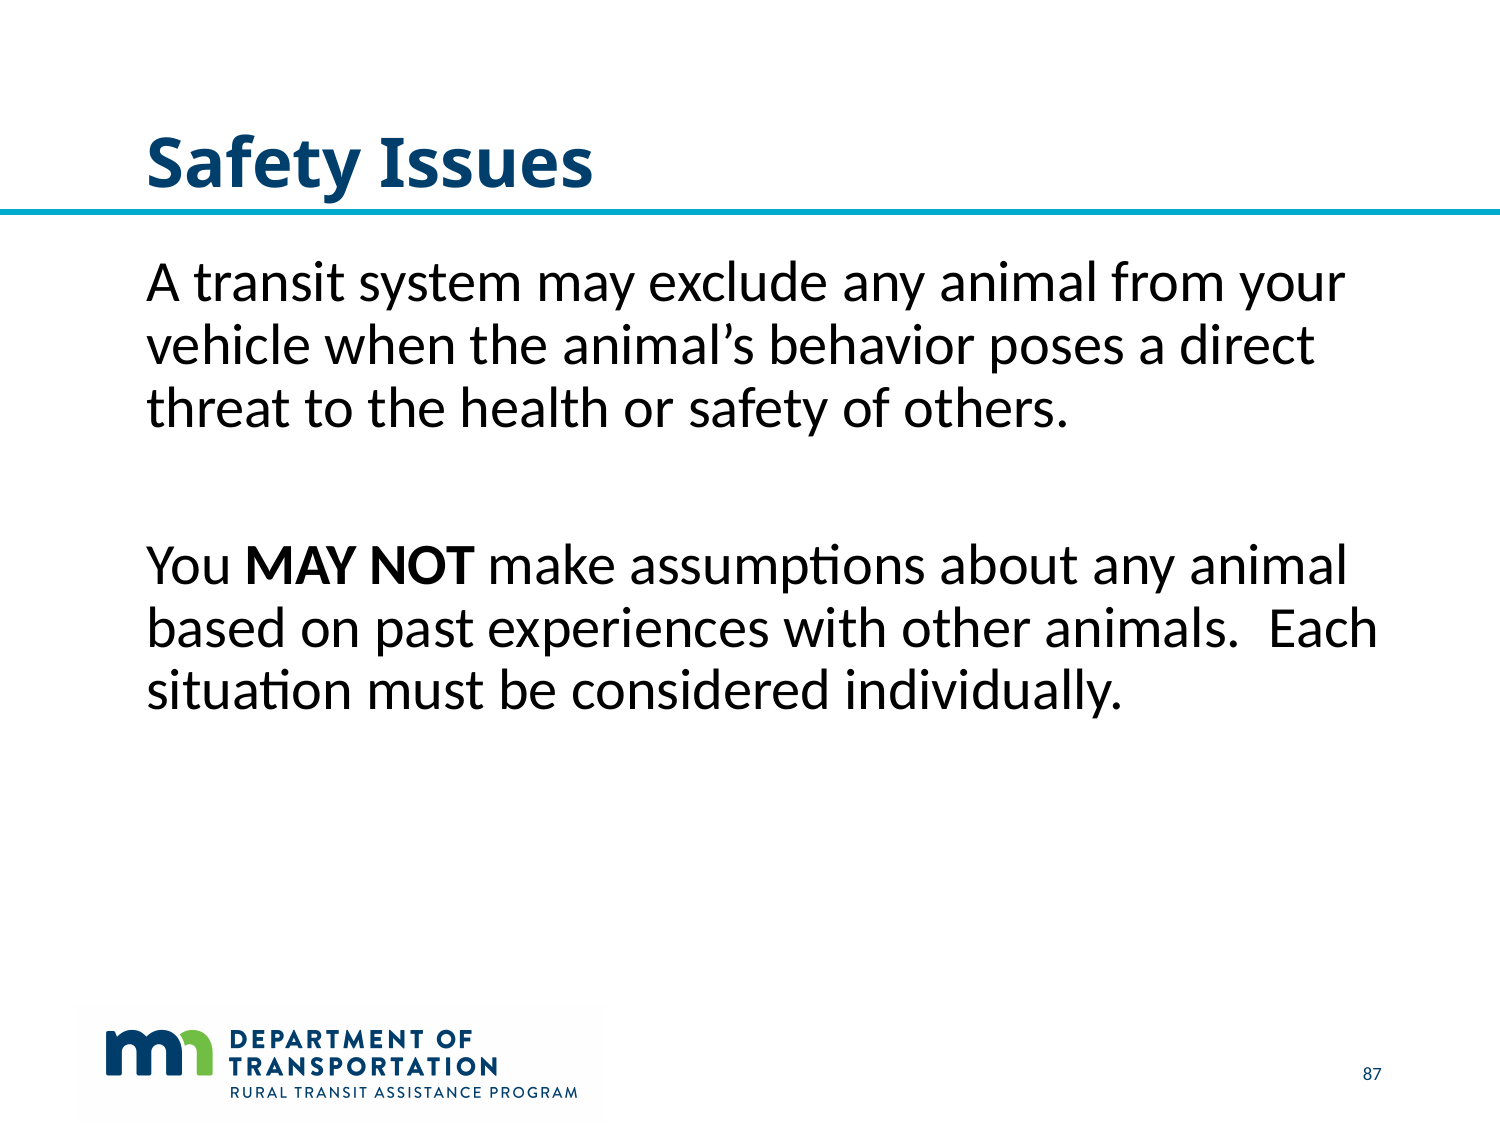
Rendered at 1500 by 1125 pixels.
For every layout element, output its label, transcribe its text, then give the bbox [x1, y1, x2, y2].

picture [75, 1005, 607, 1122]
slide_number 87 [1059, 1042, 1397, 1103]
list A transit system may exclude any animal from your vehicle when the animal’s behavior poses a direct threat to the health or safety of others. You MAY NOT make assumptions about any animal based on past experiences with other animals. Each situation must be considered individually. [131, 243, 1426, 958]
title Safety Issues [131, 56, 1426, 243]
